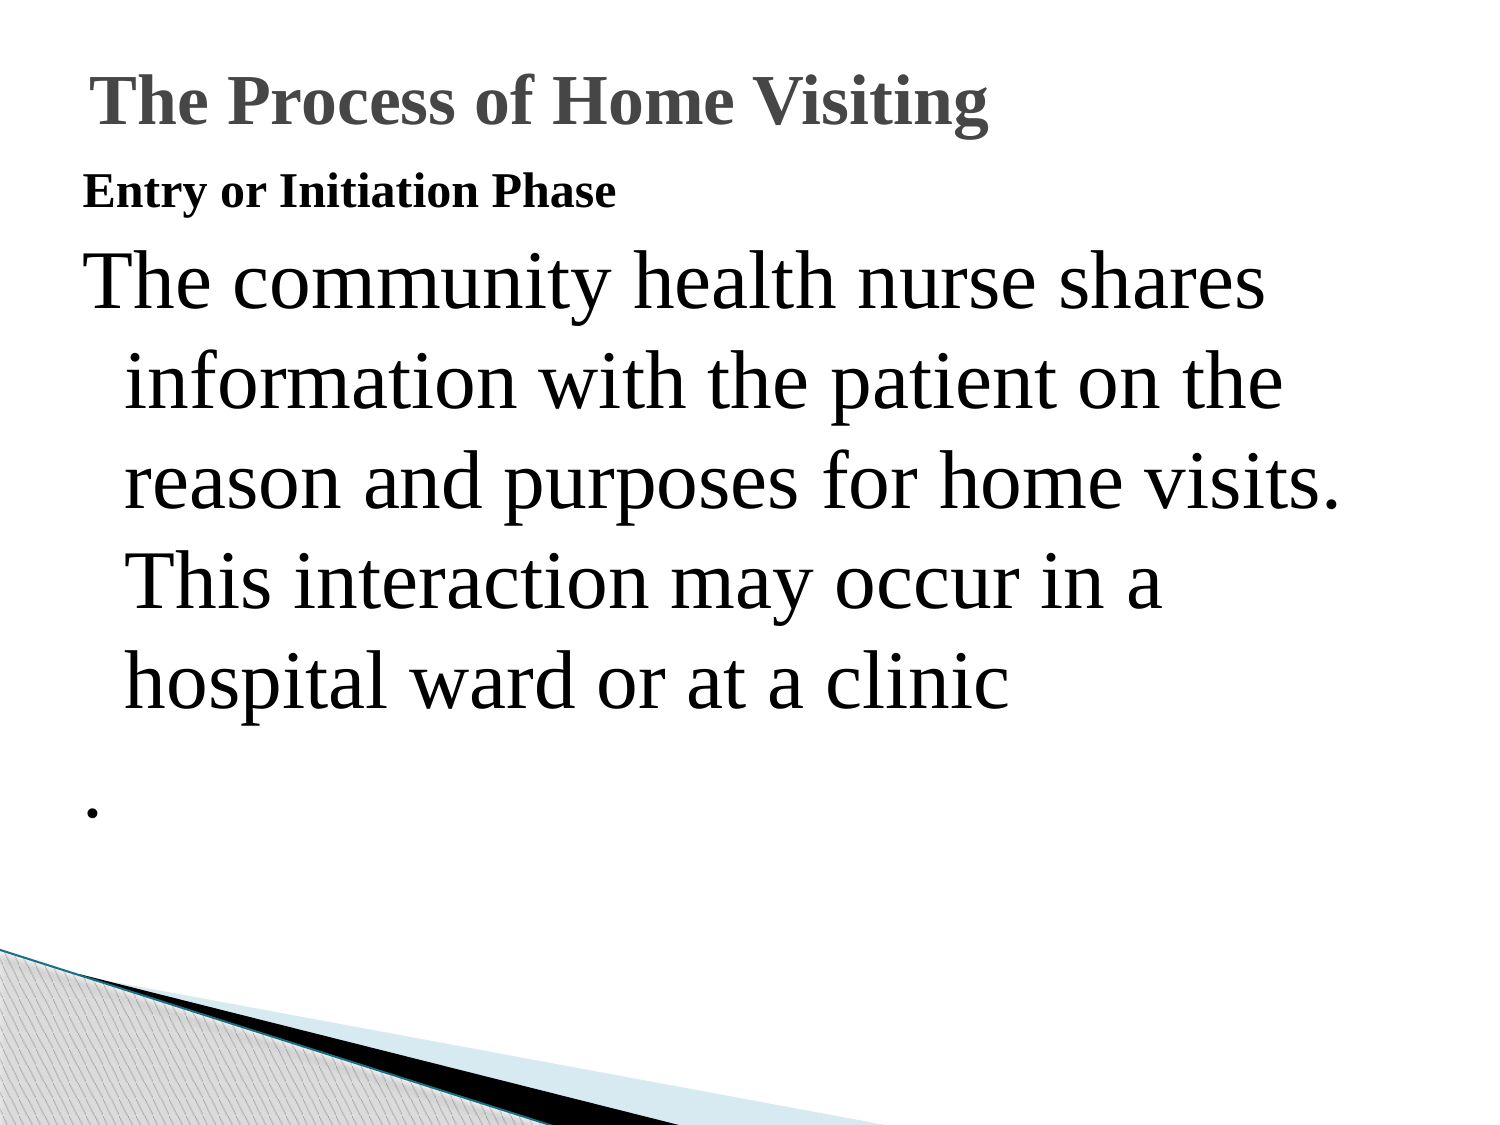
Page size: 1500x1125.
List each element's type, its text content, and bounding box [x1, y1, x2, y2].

list Entry or Initiation Phase The community health nurse shares information with the patient on the reason and purposes for home visits. This interaction may occur in a hospital ward or at a clinic . [50, 149, 1400, 893]
title The Process of Home Visiting [75, 45, 1425, 233]
